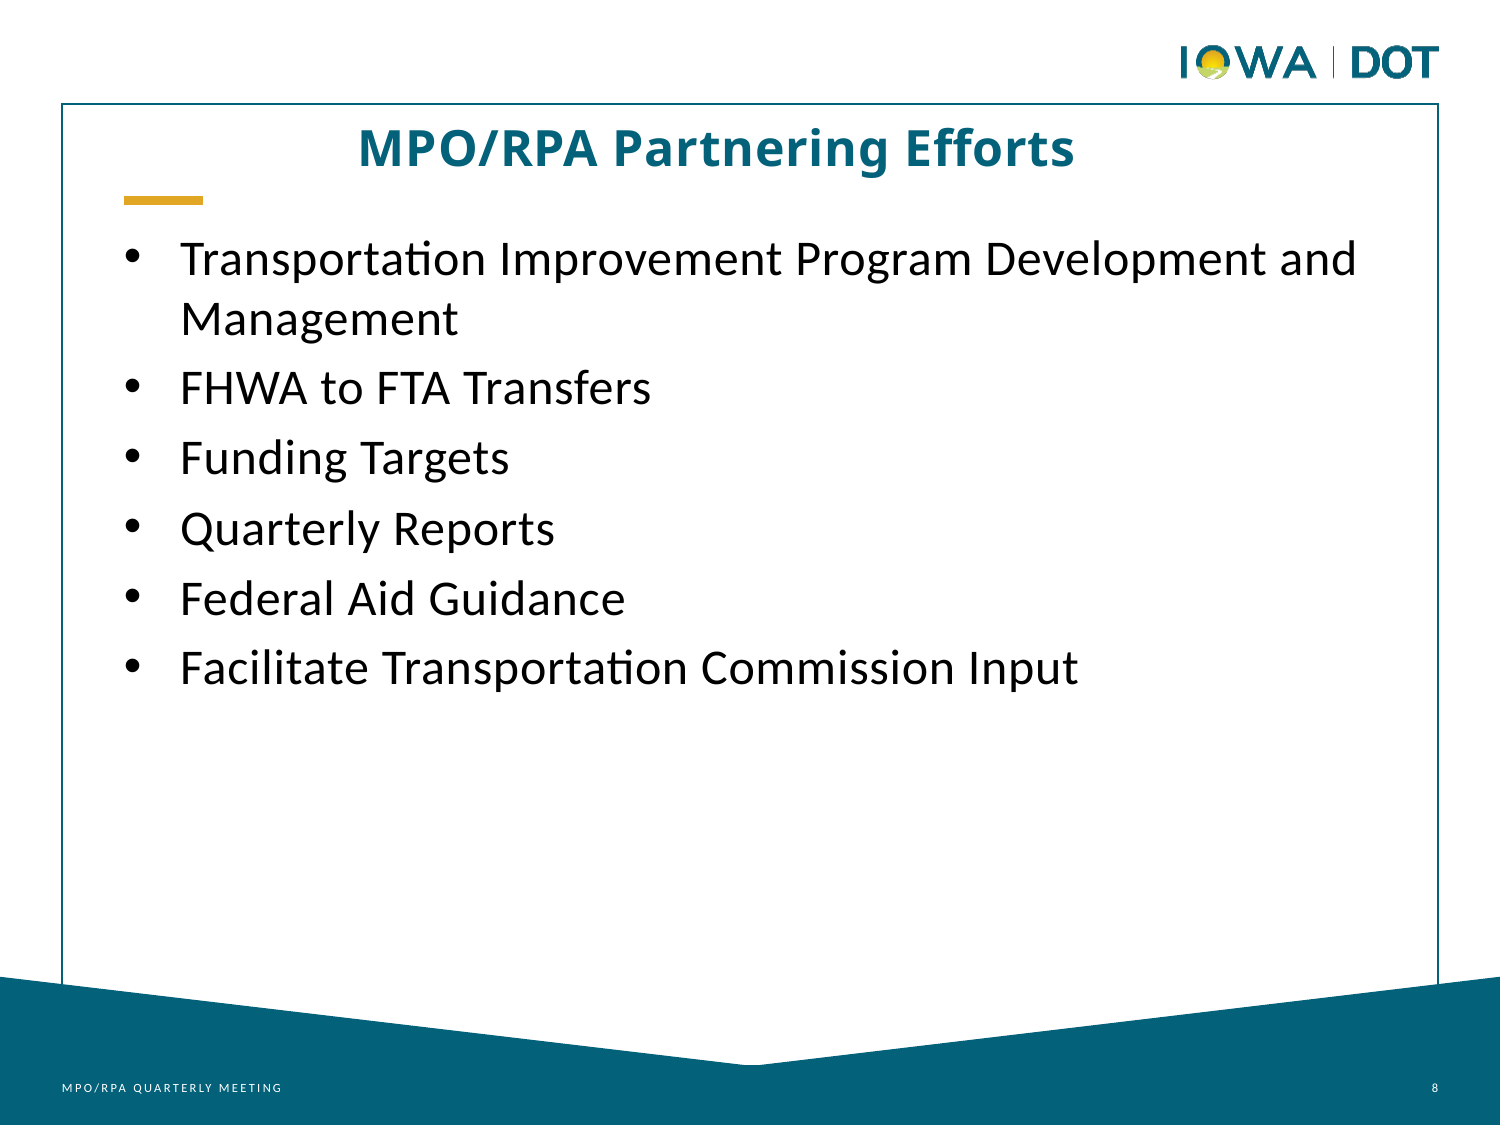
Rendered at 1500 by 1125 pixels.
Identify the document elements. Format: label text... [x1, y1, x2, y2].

picture [1161, 24, 1459, 100]
list MPO/RPA Partnering Efforts Transportation Improvement Program Development and Management FHWA to FTA Transfers Funding Targets Quarterly Reports Federal Aid Guidance Facilitate Transportation Commission Input [123, 116, 1377, 973]
